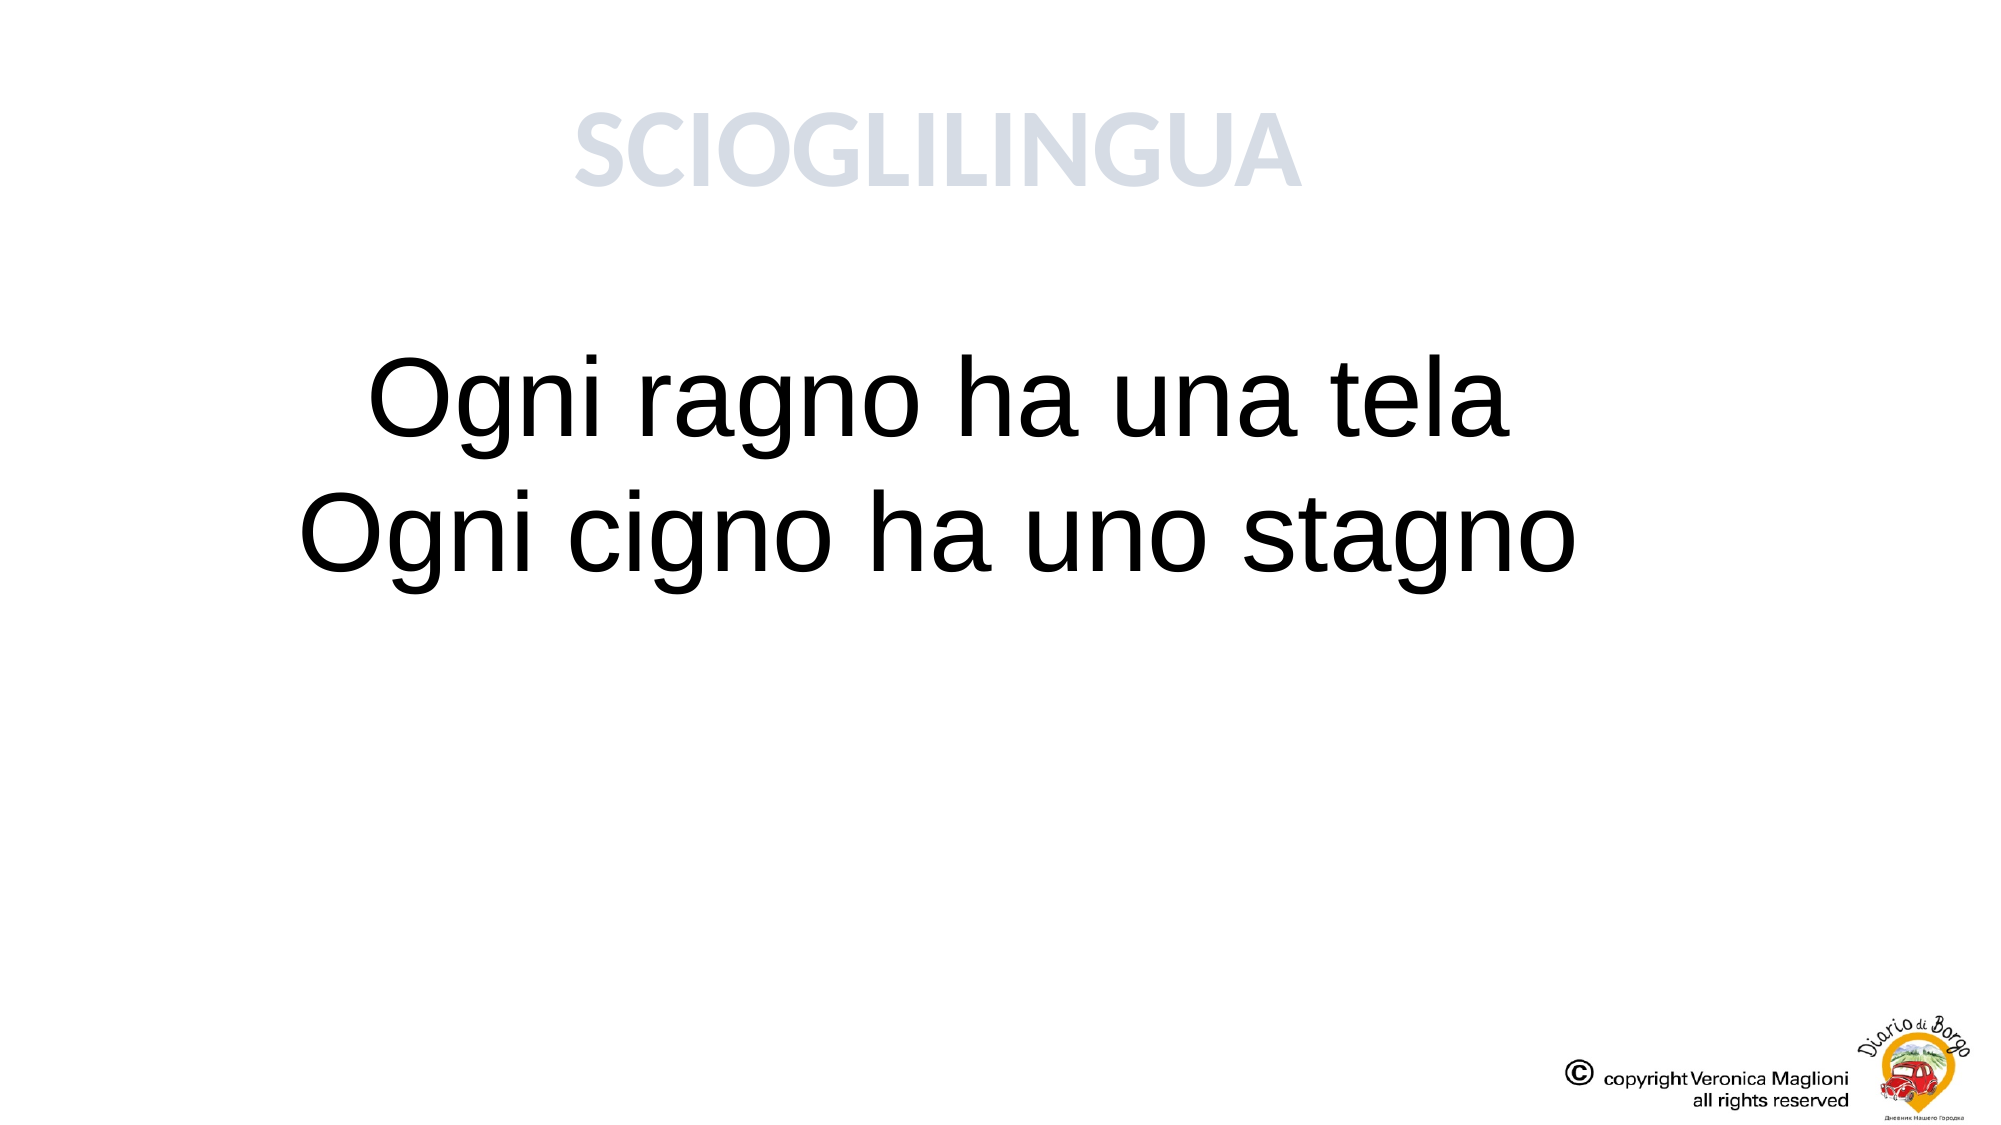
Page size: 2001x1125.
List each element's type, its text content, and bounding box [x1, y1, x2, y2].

text_box SCIOGLILINGUA [558, 66, 1319, 217]
picture [1530, 1006, 2000, 1125]
text_box Ogni ragno ha una tela Ogni cigno ha uno stagno [196, 316, 1681, 601]
